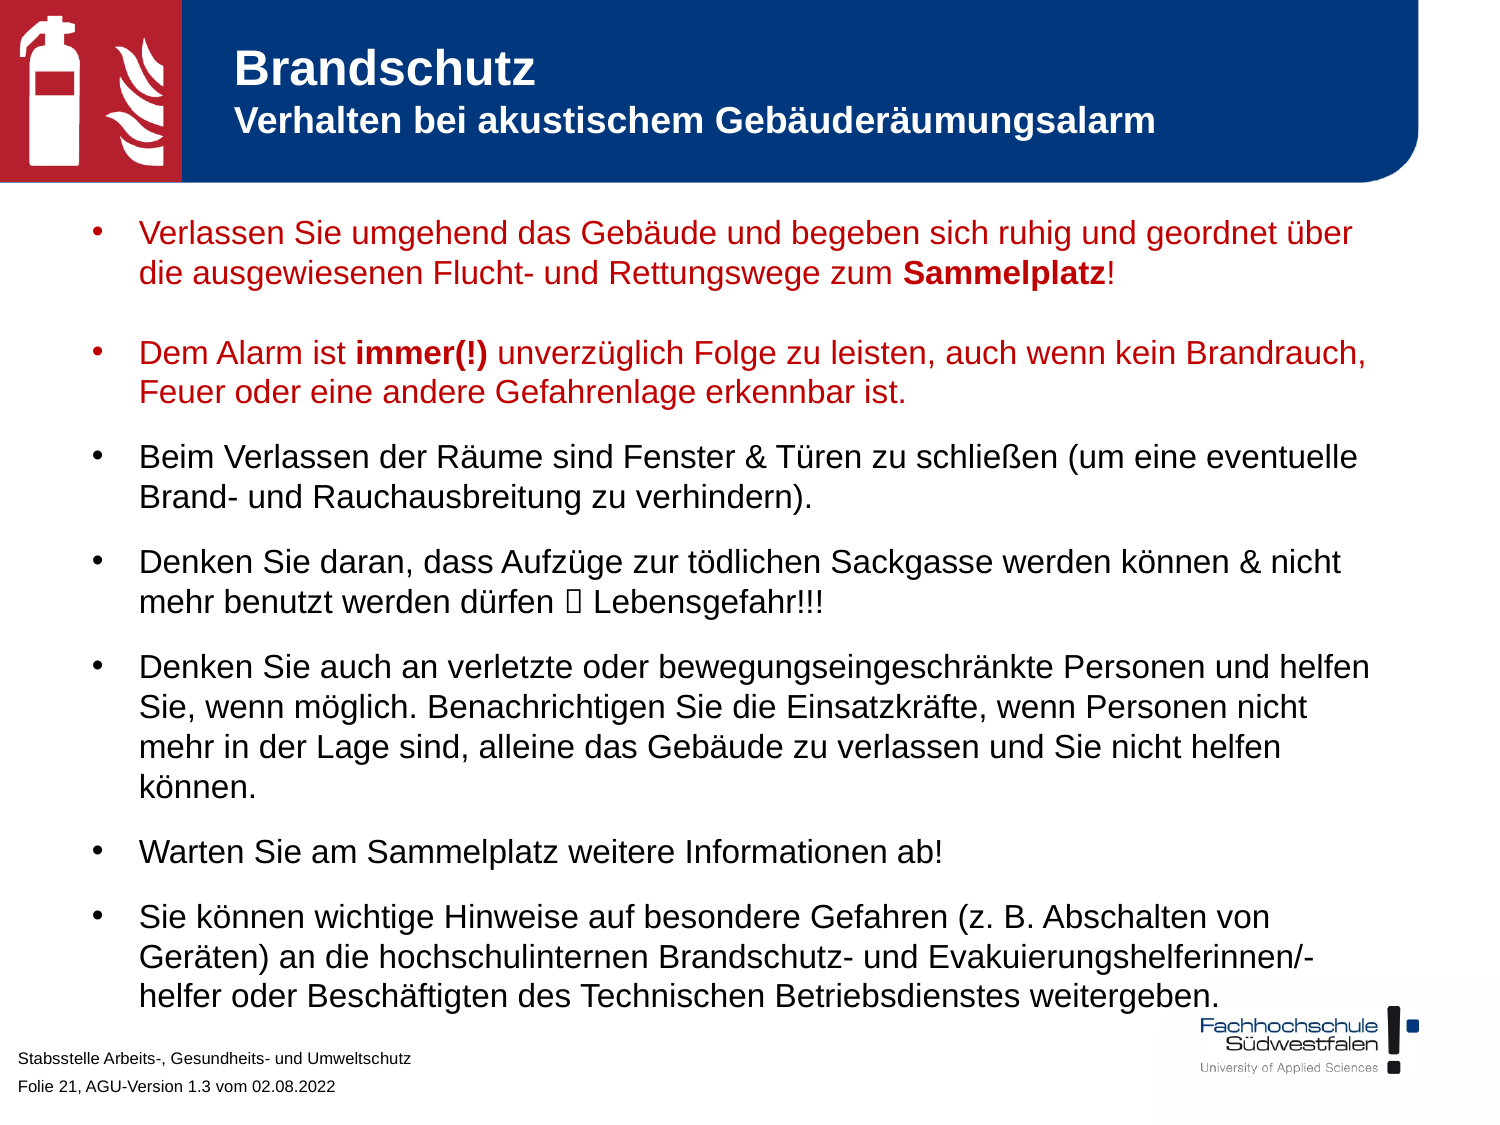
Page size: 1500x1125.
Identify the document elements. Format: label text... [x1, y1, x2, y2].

picture [0, 0, 1419, 183]
text_box Verlassen Sie umgehend das Gebäude und begeben sich ruhig und geordnet über die ausgewiesenen Flucht- und Rettungswege zum Sammelplatz! Dem Alarm ist immer(!) unverzüglich Folge zu leisten, auch wenn kein Brandrauch, Feuer oder eine andere Gefahrenlage erkennbar ist. Beim Verlassen der Räume sind Fenster & Türen zu schließen (um eine eventuelle Brand- und Rauchausbreitung zu verhindern). Denken Sie daran, dass Aufzüge zur tödlichen Sackgasse werden können & nicht mehr benutzt werden dürfen  Lebensgefahr!!! Denken Sie auch an verletzte oder bewegungseingeschränkte Personen und helfen Sie, wenn möglich. Benachrichtigen Sie die Einsatzkräfte, wenn Personen nicht mehr in der Lage sind, alleine das Gebäude zu verlassen und Sie nicht helfen können. Warten Sie am Sammelplatz weitere Informationen ab! Sie können wichtige Hinweise auf besondere Gefahren (z. B. Abschalten von Geräten) an die hochschulinternen Brandschutz- und Evakuierungshelferinnen/-helfer oder Beschäftigten des Technischen Betriebsdienstes weitergeben. [77, 203, 1402, 1057]
picture [1152, 976, 1500, 1125]
text_box Brandschutz Verhalten bei akustischem Gebäuderäumungsalarm [234, 35, 1500, 141]
